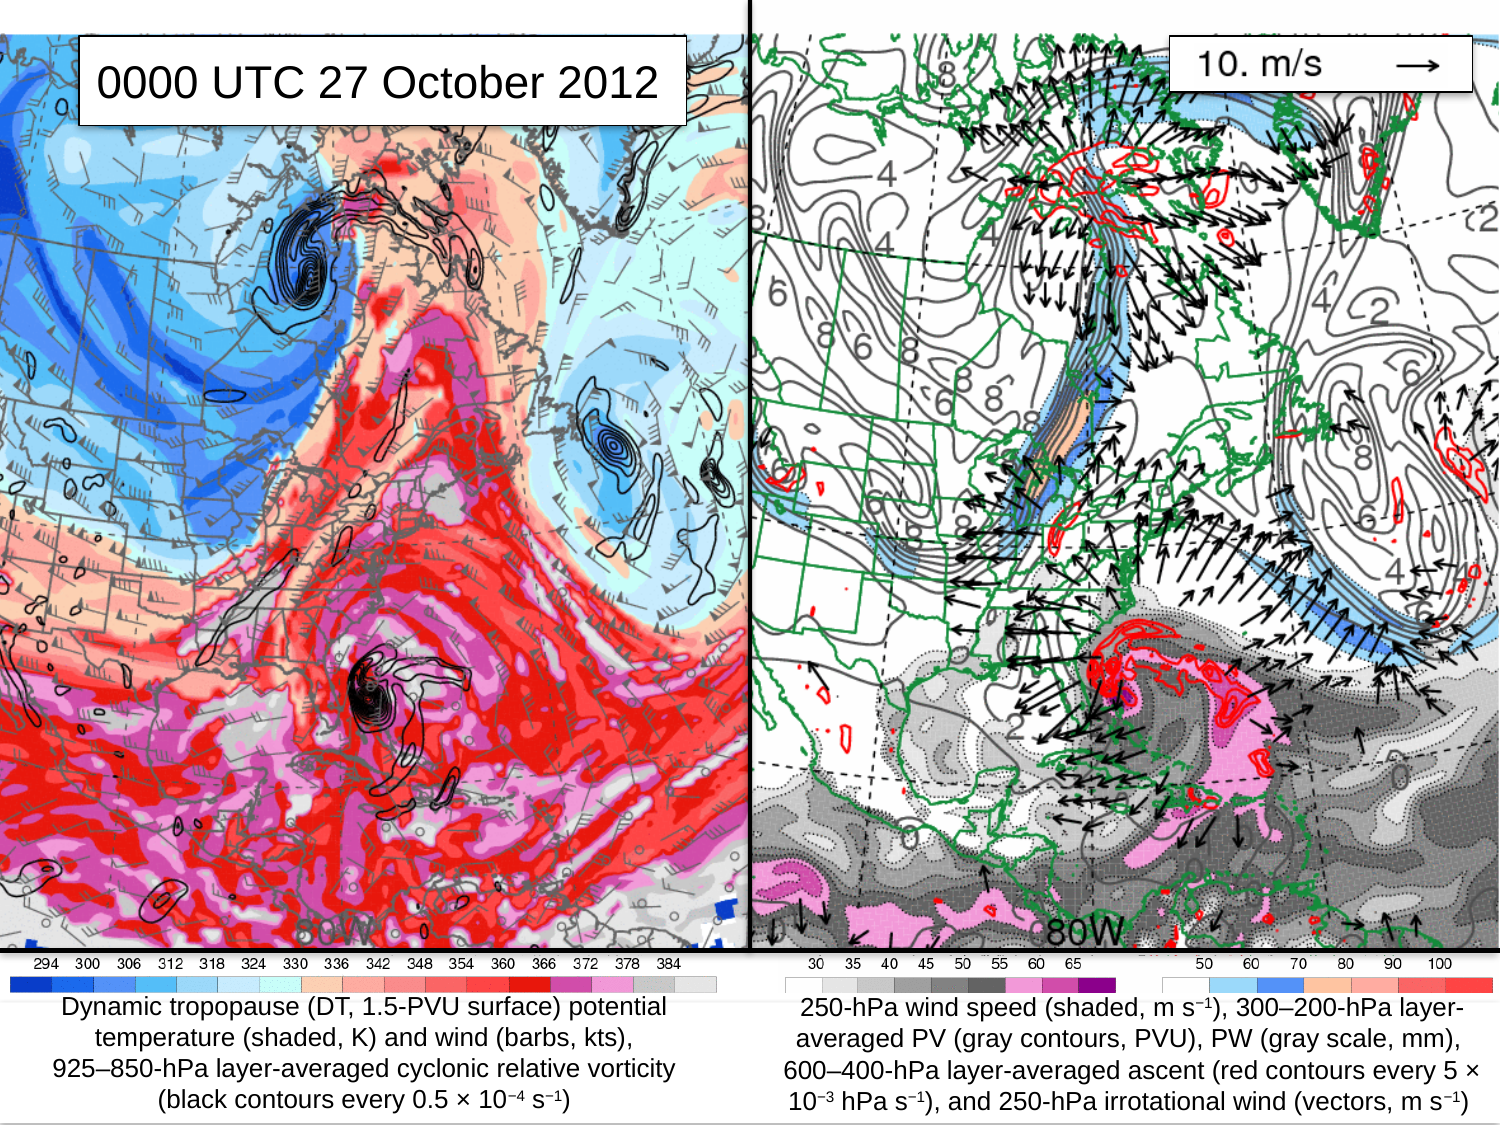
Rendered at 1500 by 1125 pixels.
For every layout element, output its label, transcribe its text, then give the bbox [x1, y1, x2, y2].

text_box 250-hPa wind speed (shaded, m s−1), 300–200-hPa layer-averaged PV (gray contours, PVU), PW (gray scale, mm), 600–400-hPa layer-averaged ascent (red contours every 5 × 10−3 hPa s−1), and 250-hPa irrotational wind (vectors, m s−1) [742, 998, 1500, 1123]
text_box Dynamic tropopause (DT, 1.5-PVU surface) potential temperature (shaded, K) and wind (barbs, kts), 925–850-hPa layer-averaged cyclonic relative vorticity (black contours every 0.5 × 10−4 s−1) [0, 1000, 742, 1122]
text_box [0, 957, 1499, 993]
picture [751, 0, 1499, 950]
picture [0, 0, 749, 950]
